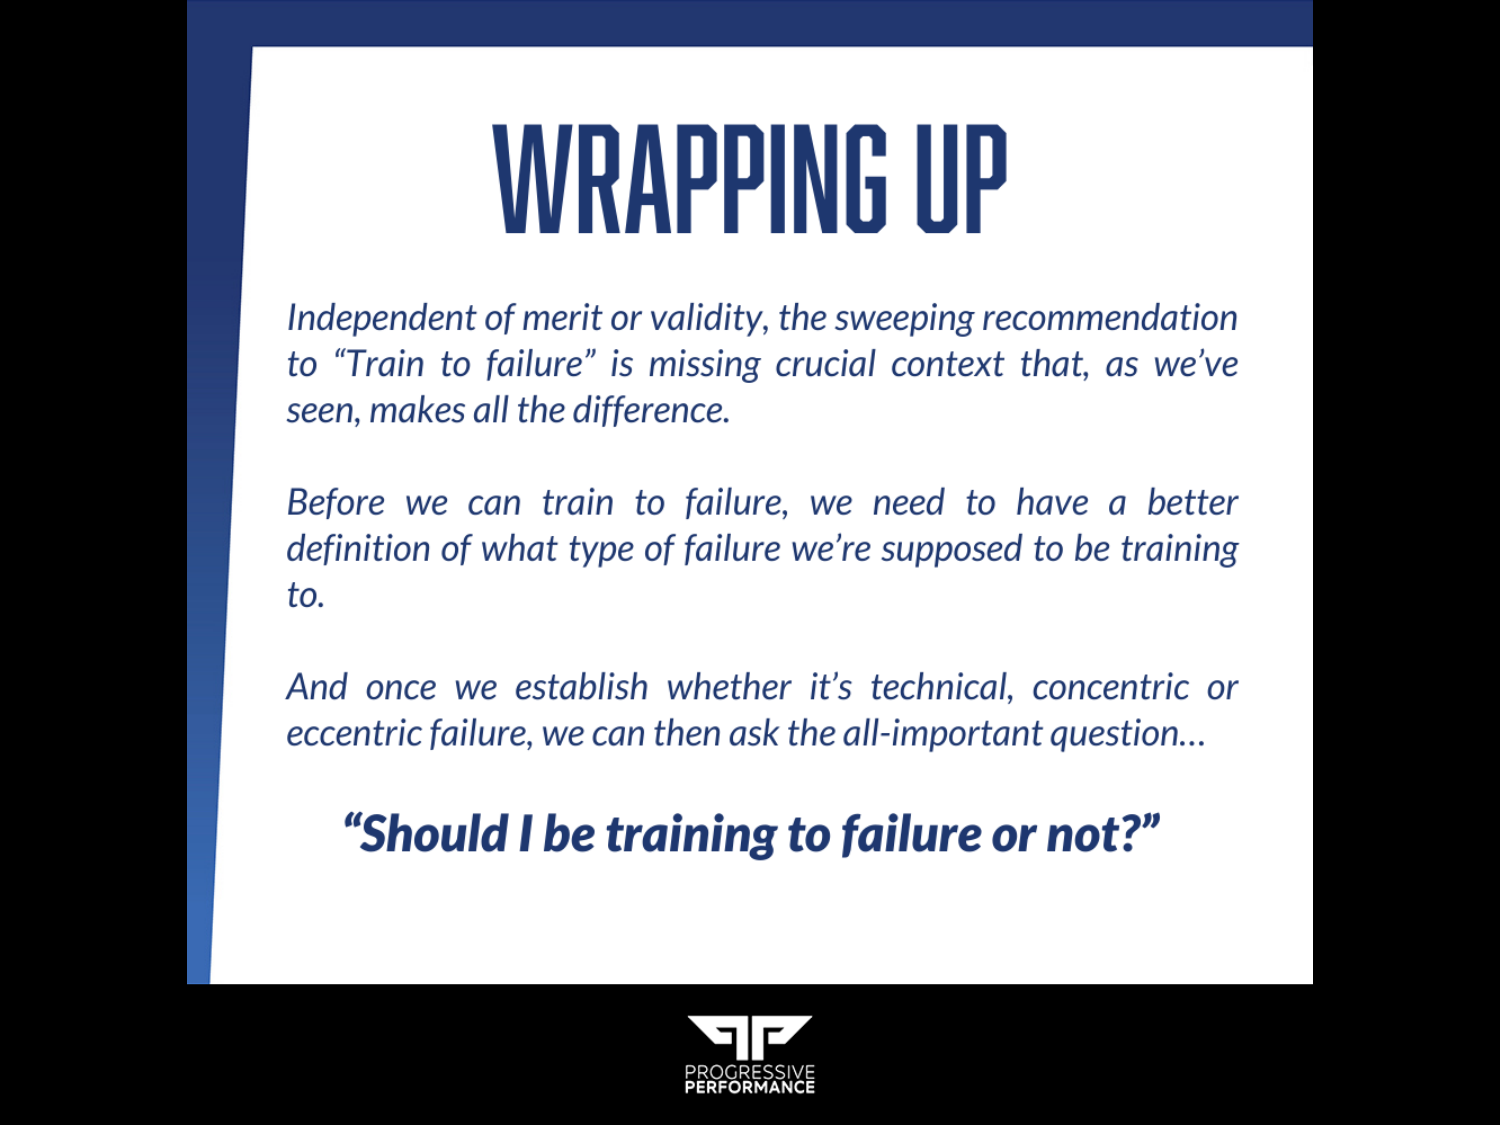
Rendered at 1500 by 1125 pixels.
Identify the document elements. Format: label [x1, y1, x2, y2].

picture [186, 0, 1313, 1125]
